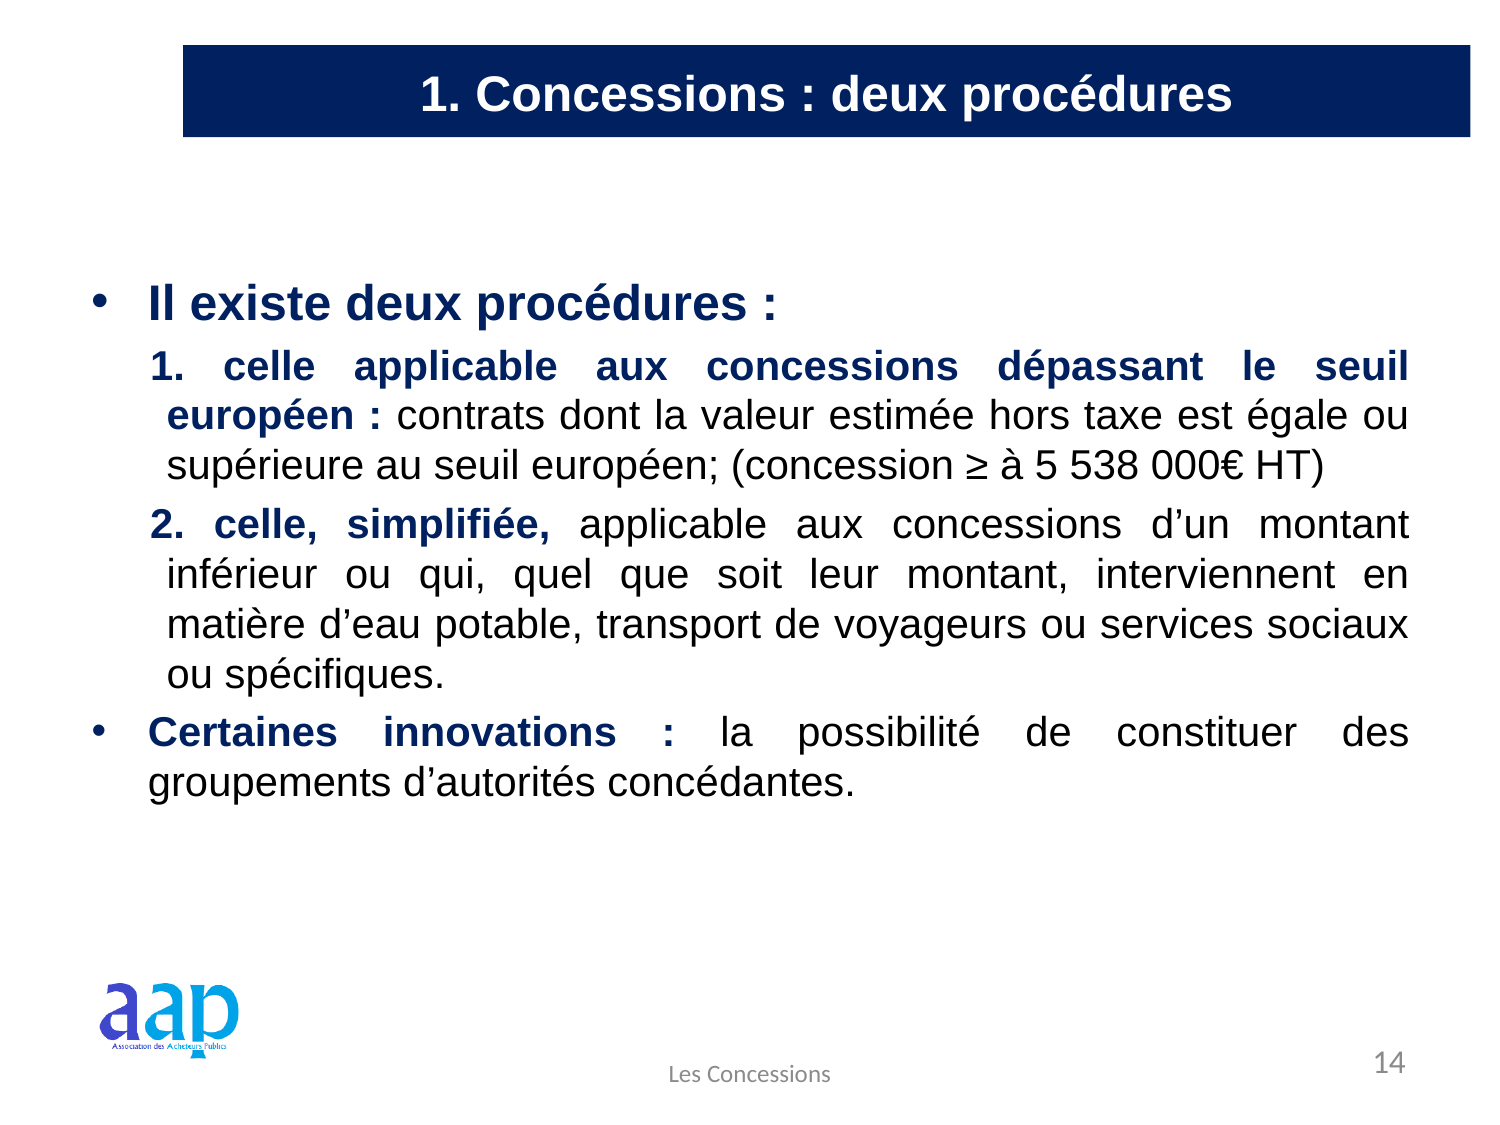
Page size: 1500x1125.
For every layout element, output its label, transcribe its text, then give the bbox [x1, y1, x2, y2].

list Il existe deux procédures : celle applicable aux concessions dépassant le seuil européen : contrats dont la valeur estimée hors taxe est égale ou supérieure au seuil européen; (concession ≥ à 5 538 000€ HT) celle, simplifiée, applicable aux concessions d’un montant inférieur ou qui, quel que soit leur montant, interviennent en matière d’eau potable, transport de voyageurs ou services sociaux ou spécifiques. Certaines innovations : la possibilité de constituer des groupements d’autorités concédantes. [76, 262, 1425, 1005]
picture [204, 996, 228, 1032]
picture [156, 1015, 172, 1031]
slide_number 14 [1328, 1025, 1421, 1096]
picture [99, 982, 239, 1059]
footer Les Concessions [512, 1042, 988, 1103]
title 1. Concessions : deux procédures [183, 45, 1471, 138]
